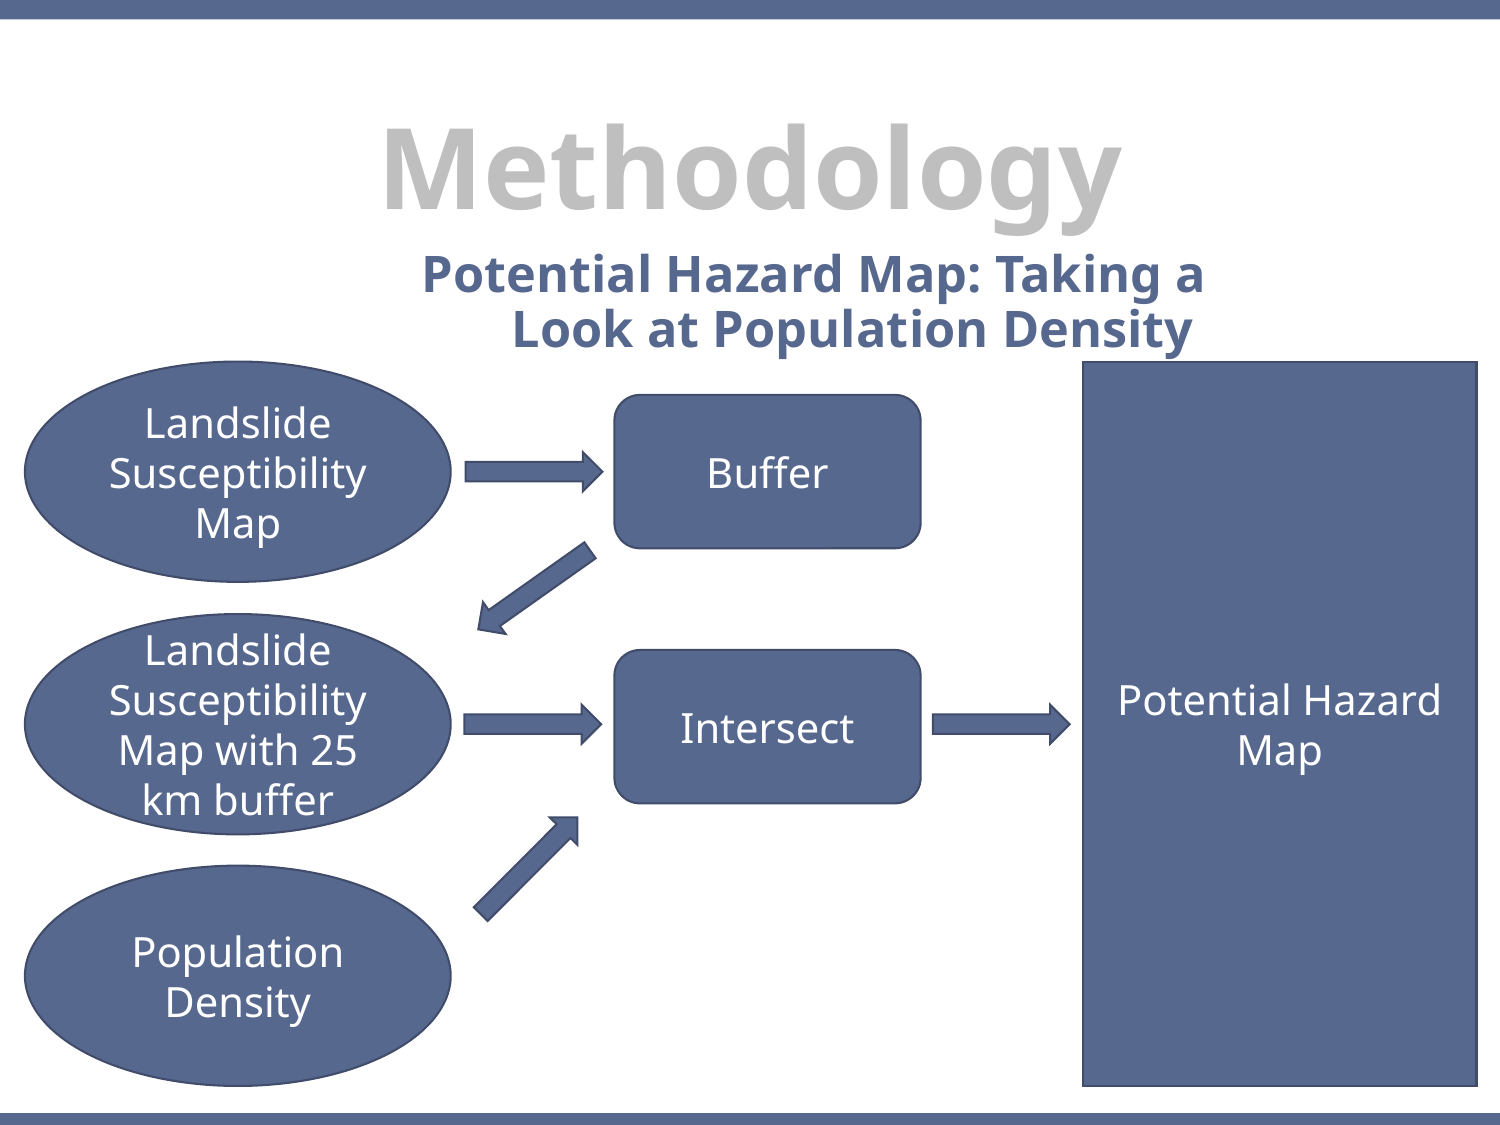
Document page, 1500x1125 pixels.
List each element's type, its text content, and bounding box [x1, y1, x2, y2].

text_box [477, 540, 598, 636]
list Methodology [52, 90, 1448, 242]
text_box Potential Hazard Map [1082, 361, 1478, 1087]
text_box [464, 449, 604, 494]
text_box Intersect [613, 648, 922, 805]
text_box Landslide Susceptibility Map [23, 360, 452, 583]
text_box [463, 702, 603, 747]
text_box Landslide Susceptibility Map with 25 km buffer [23, 613, 452, 836]
text_box Population Density [23, 864, 452, 1087]
text_box [931, 702, 1072, 747]
text_box Buffer [613, 393, 922, 550]
text_box [472, 816, 579, 923]
list Potential Hazard Map: Taking a Look at Population Density [275, 241, 1223, 368]
